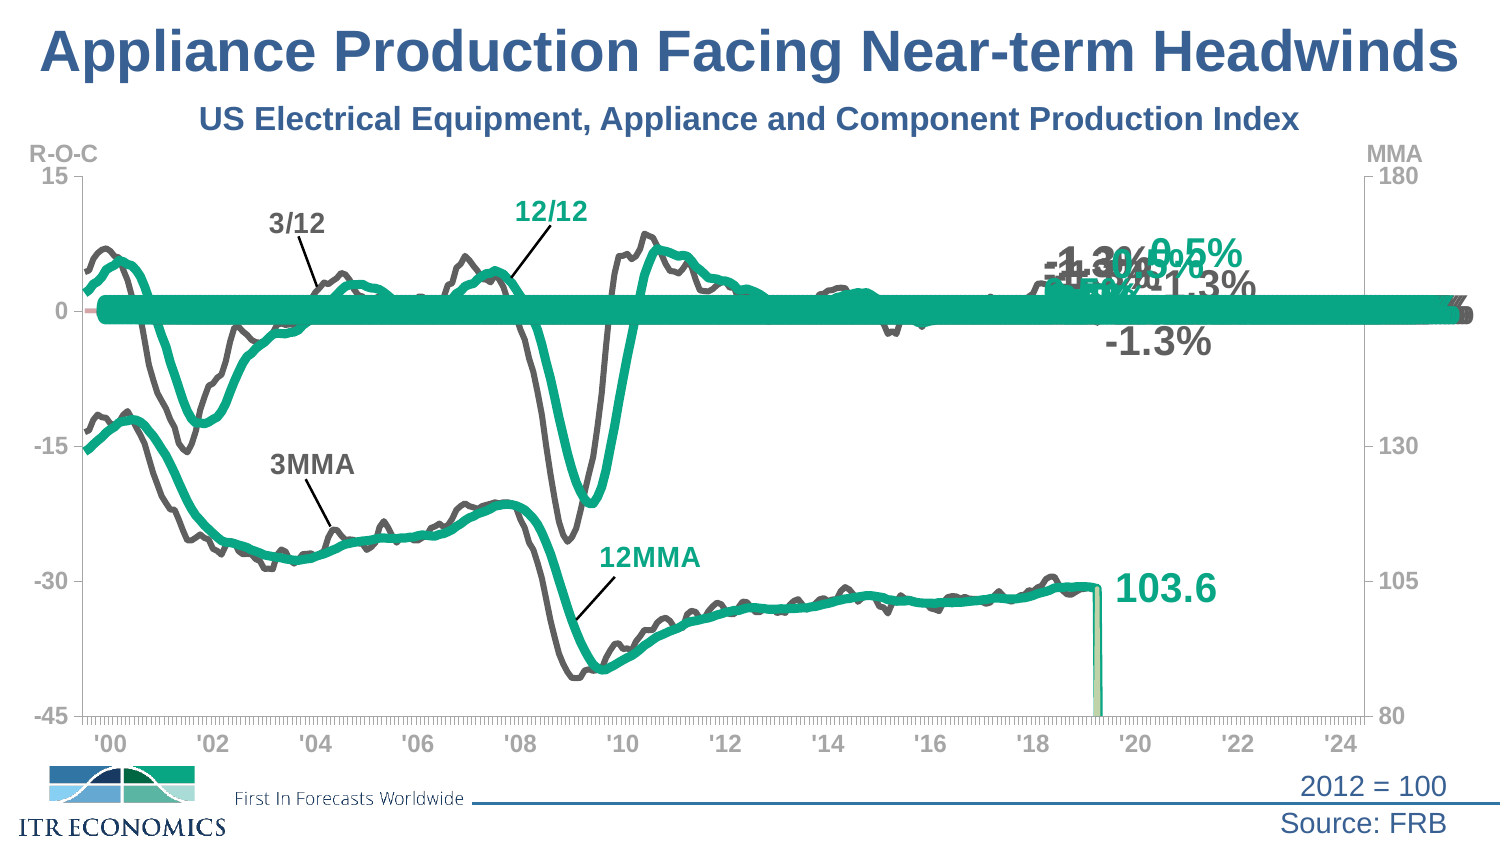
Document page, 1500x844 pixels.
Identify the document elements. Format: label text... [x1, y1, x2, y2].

picture [19, 766, 511, 837]
title Appliance Production Facing Near-term Headwinds [0, 6, 1500, 96]
list 2012 = 100 [550, 768, 1463, 810]
list US Electrical Equipment, Appliance and Component Production Index [0, 96, 1500, 147]
chart [24, 132, 1476, 760]
list Source: FRB [550, 810, 1463, 844]
